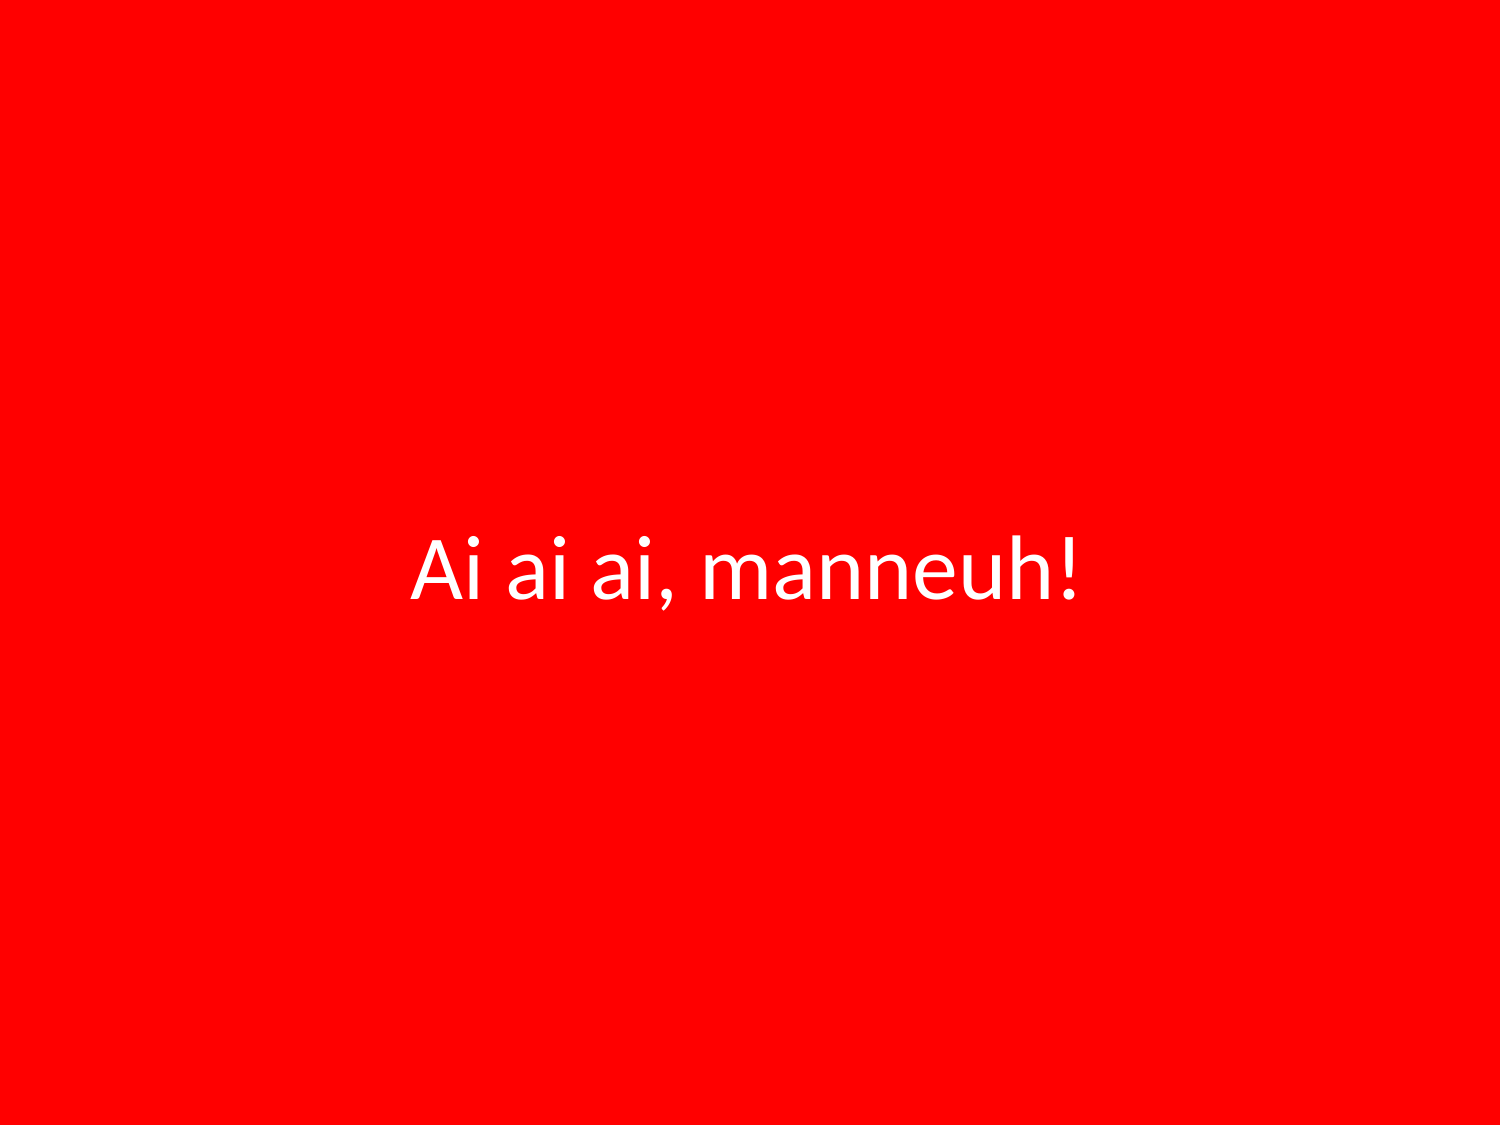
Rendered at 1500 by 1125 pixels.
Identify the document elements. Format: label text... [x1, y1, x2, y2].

text_box Ai ai ai, manneuh! [0, 0, 1500, 1125]
